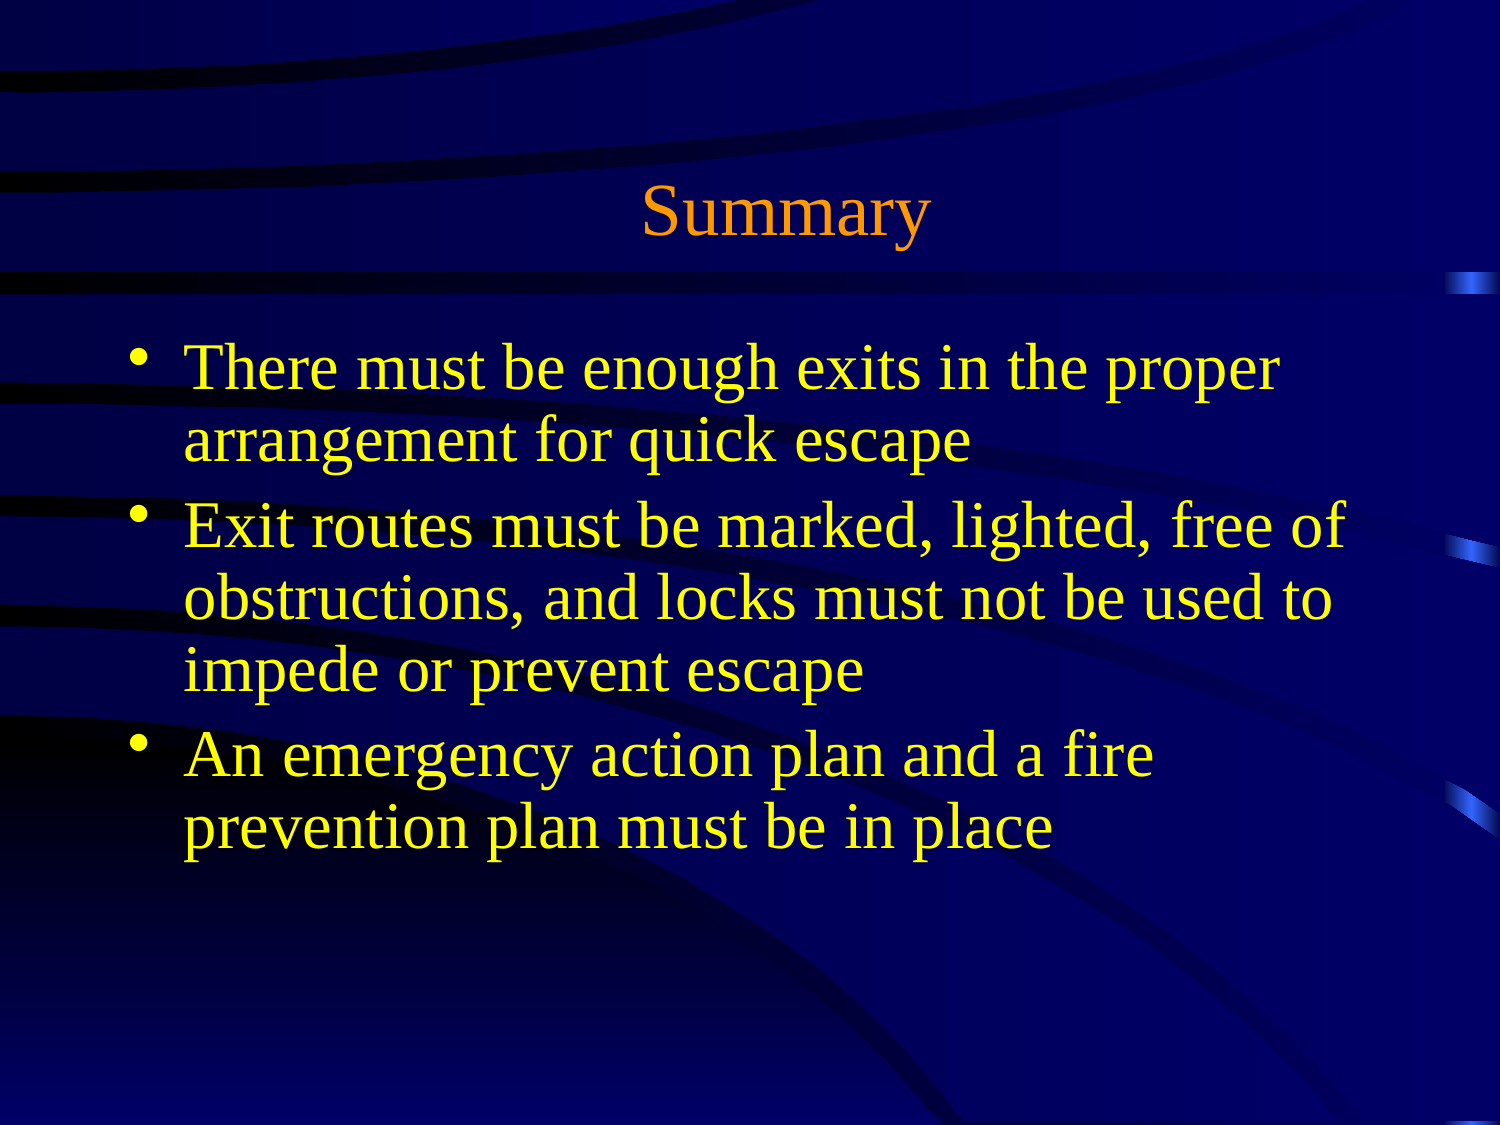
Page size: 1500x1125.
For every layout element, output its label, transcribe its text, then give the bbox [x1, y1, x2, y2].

title Summary [112, 99, 1388, 288]
list There must be enough exits in the proper arrangement for quick escape Exit routes must be marked, lighted, free of obstructions, and locks must not be used to impede or prevent escape An emergency action plan and a fire prevention plan must be in place [112, 324, 1388, 1001]
